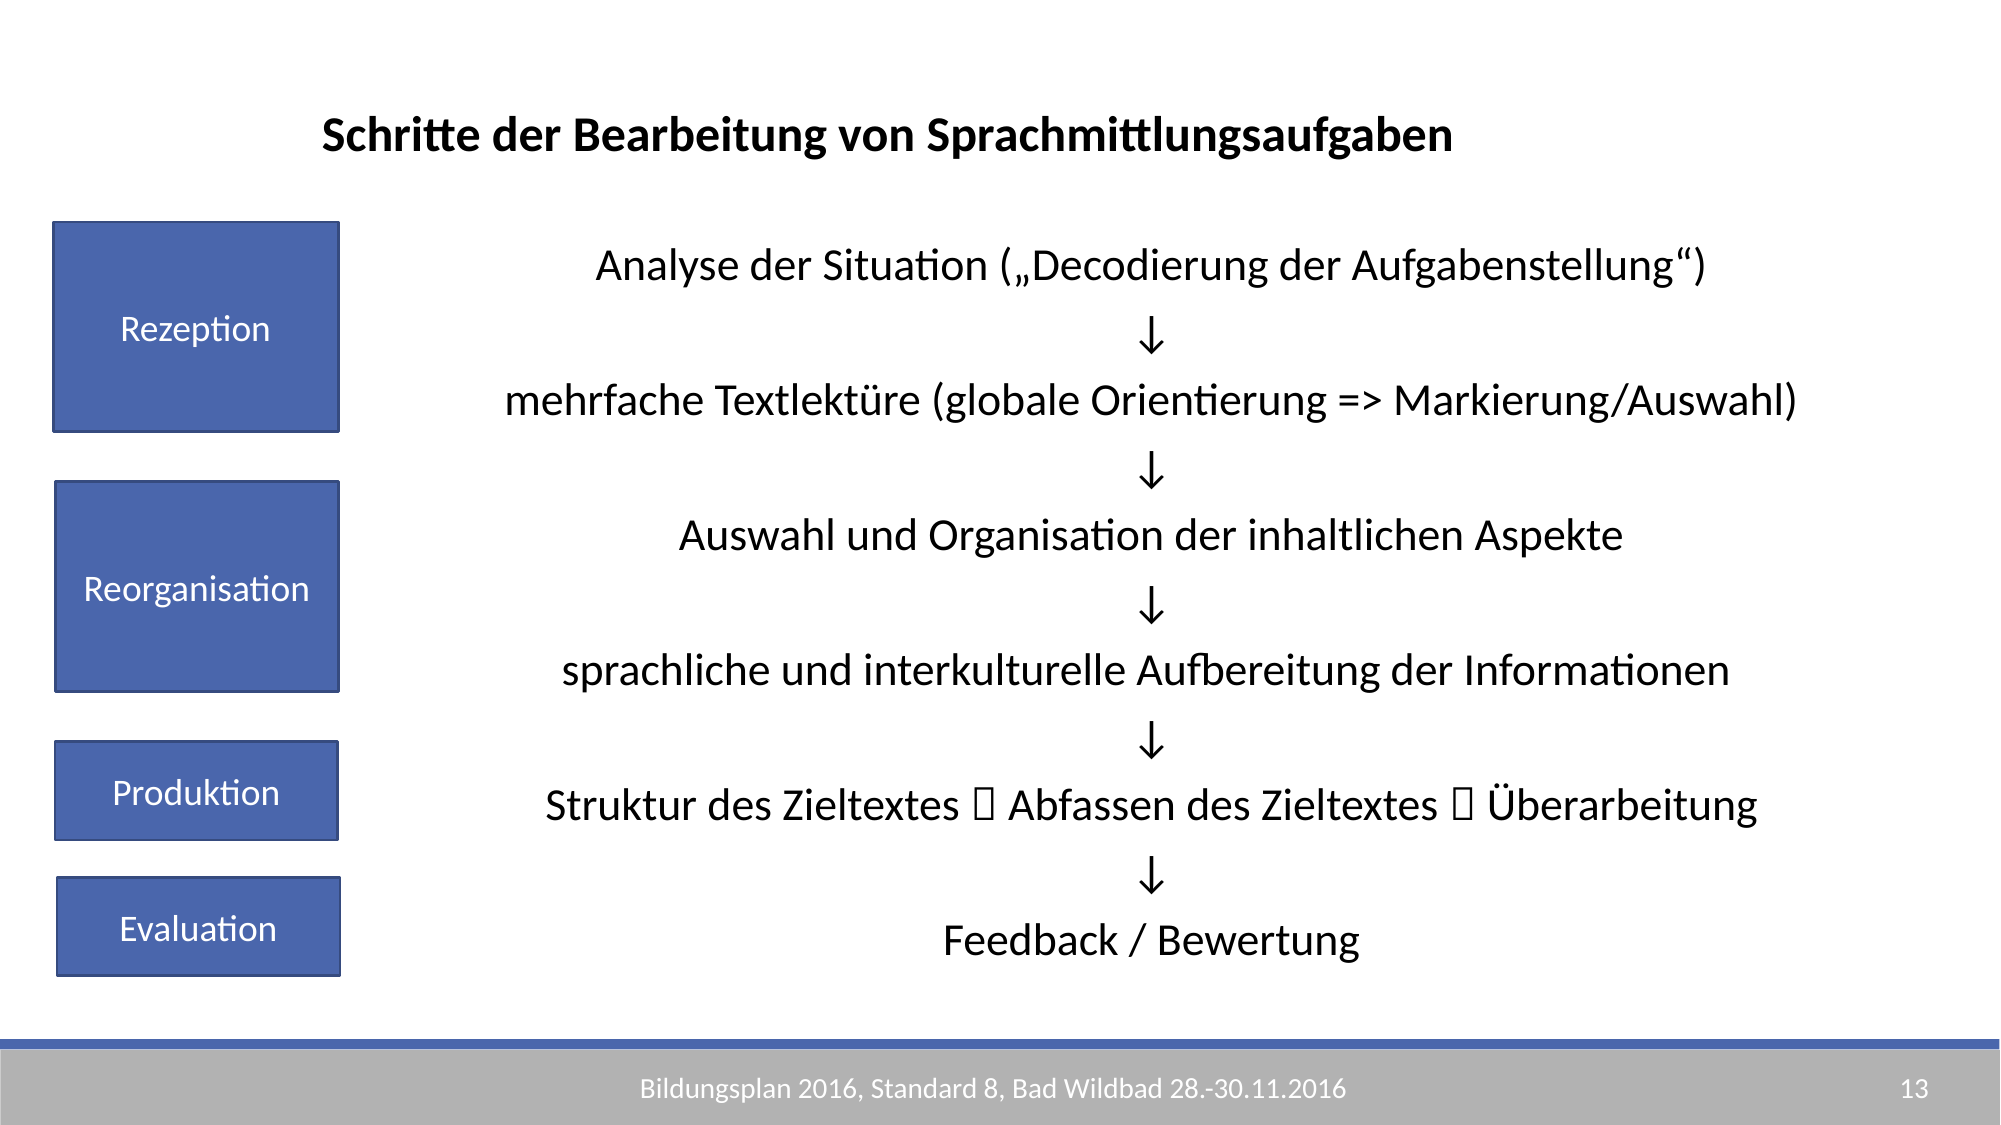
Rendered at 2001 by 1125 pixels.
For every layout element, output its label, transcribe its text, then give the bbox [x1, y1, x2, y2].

text_box Schritte der Bearbeitung von Sprachmittlungsaufgaben [82, 94, 1694, 170]
text_box Evaluation [56, 876, 341, 977]
text_box Produktion [54, 740, 339, 841]
text_box Rezeption [52, 221, 340, 433]
text_box Reorganisation [54, 480, 340, 693]
text_box Analyse der Situation („Decodierung der Aufgabenstellung“) ↓ mehrfache Textlektüre (globale Orientierung => Markierung/Auswahl) ↓ Auswahl und Organisation der inhaltlichen Aspekte ↓ sprachliche und interkulturelle Aufbereitung der Informationen ↓ Struktur des Zieltextes  Abfassen des Zieltextes  Überarbeitung ↓ Feedback / Bewertung [415, 227, 1888, 972]
